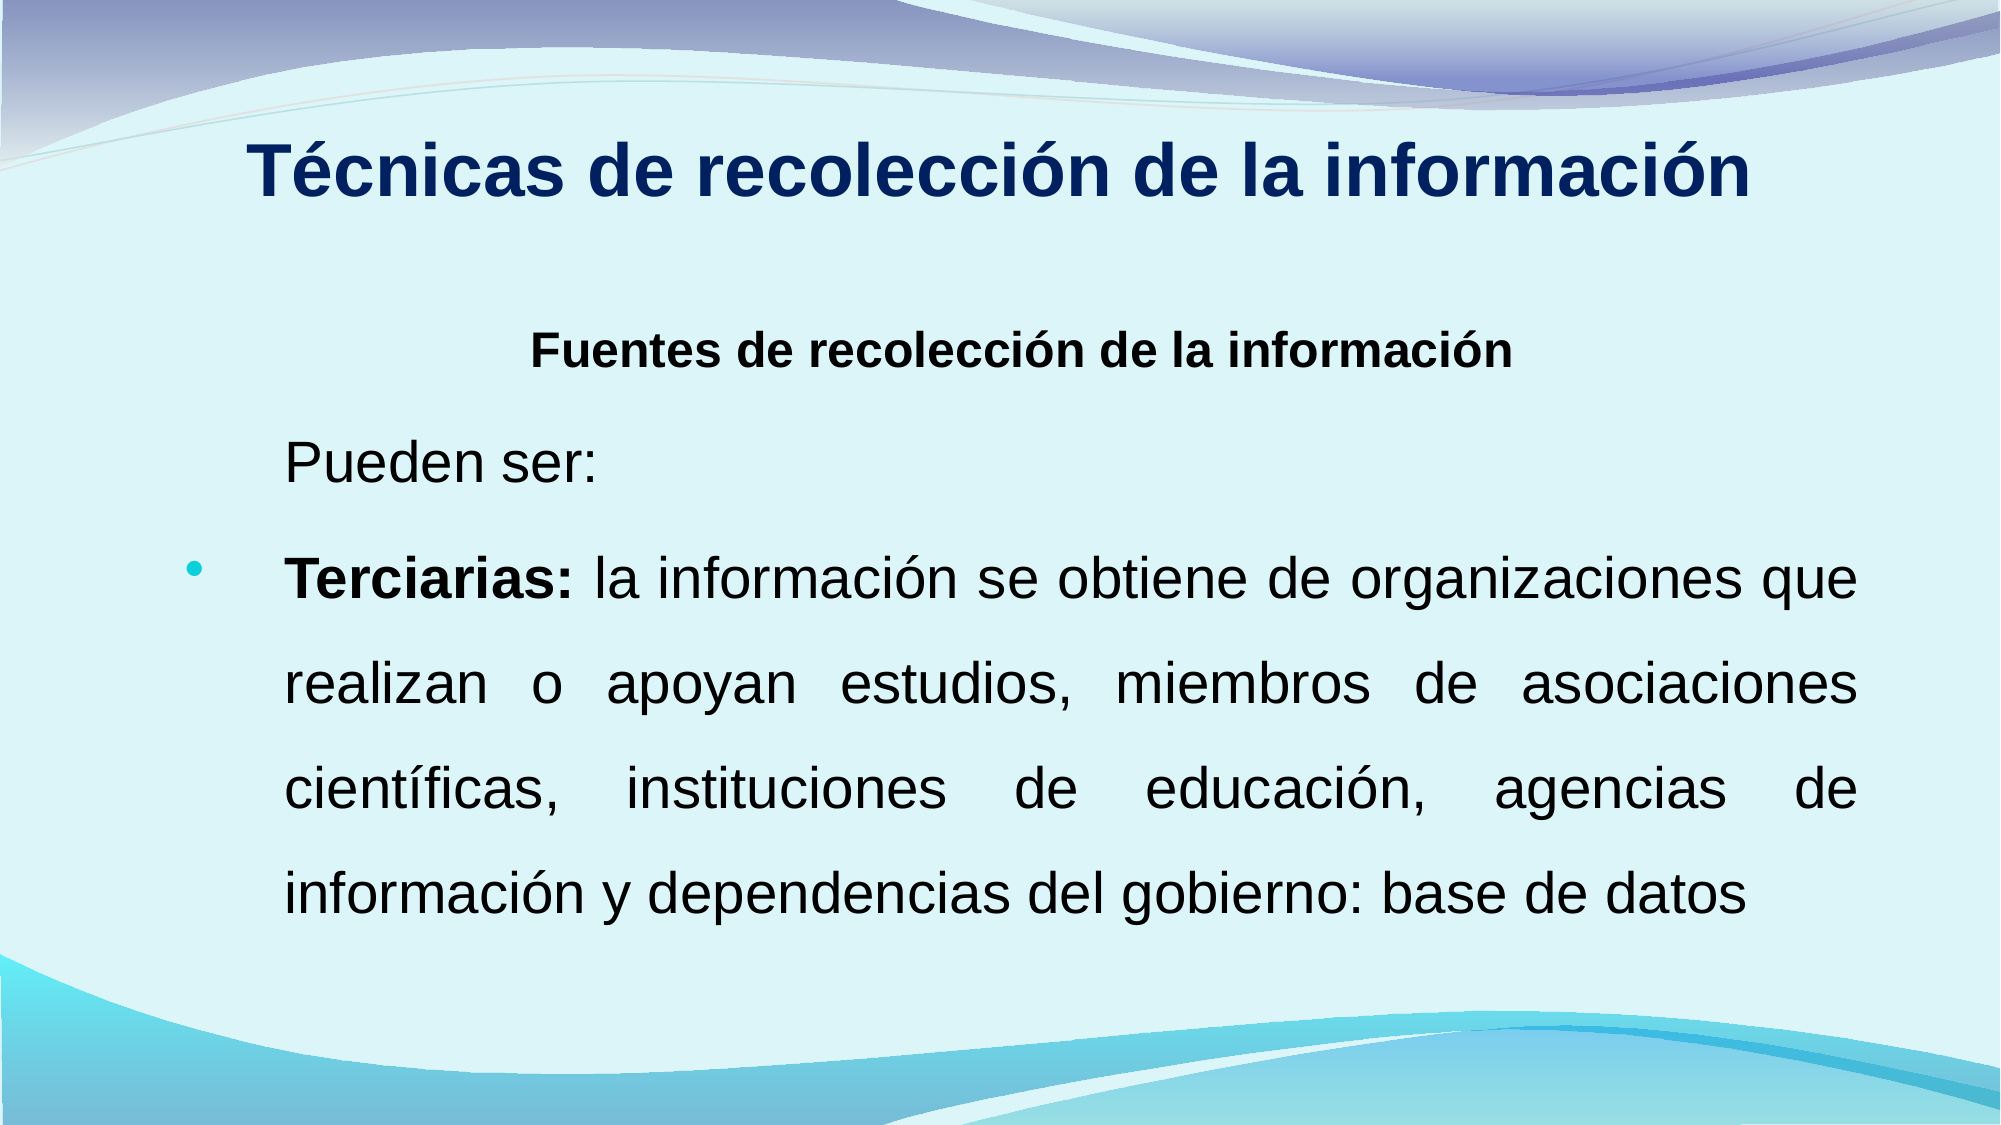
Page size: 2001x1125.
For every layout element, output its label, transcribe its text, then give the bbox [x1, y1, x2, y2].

title Técnicas de recolección de la información [224, 77, 1776, 255]
list Fuentes de recolección de la información Pueden ser: Terciarias: la información se obtiene de organizaciones que realizan o apoyan estudios, miembros de asociaciones científicas, instituciones de educación, agencias de información y dependencias del gobierno: base de datos [169, 279, 1877, 959]
